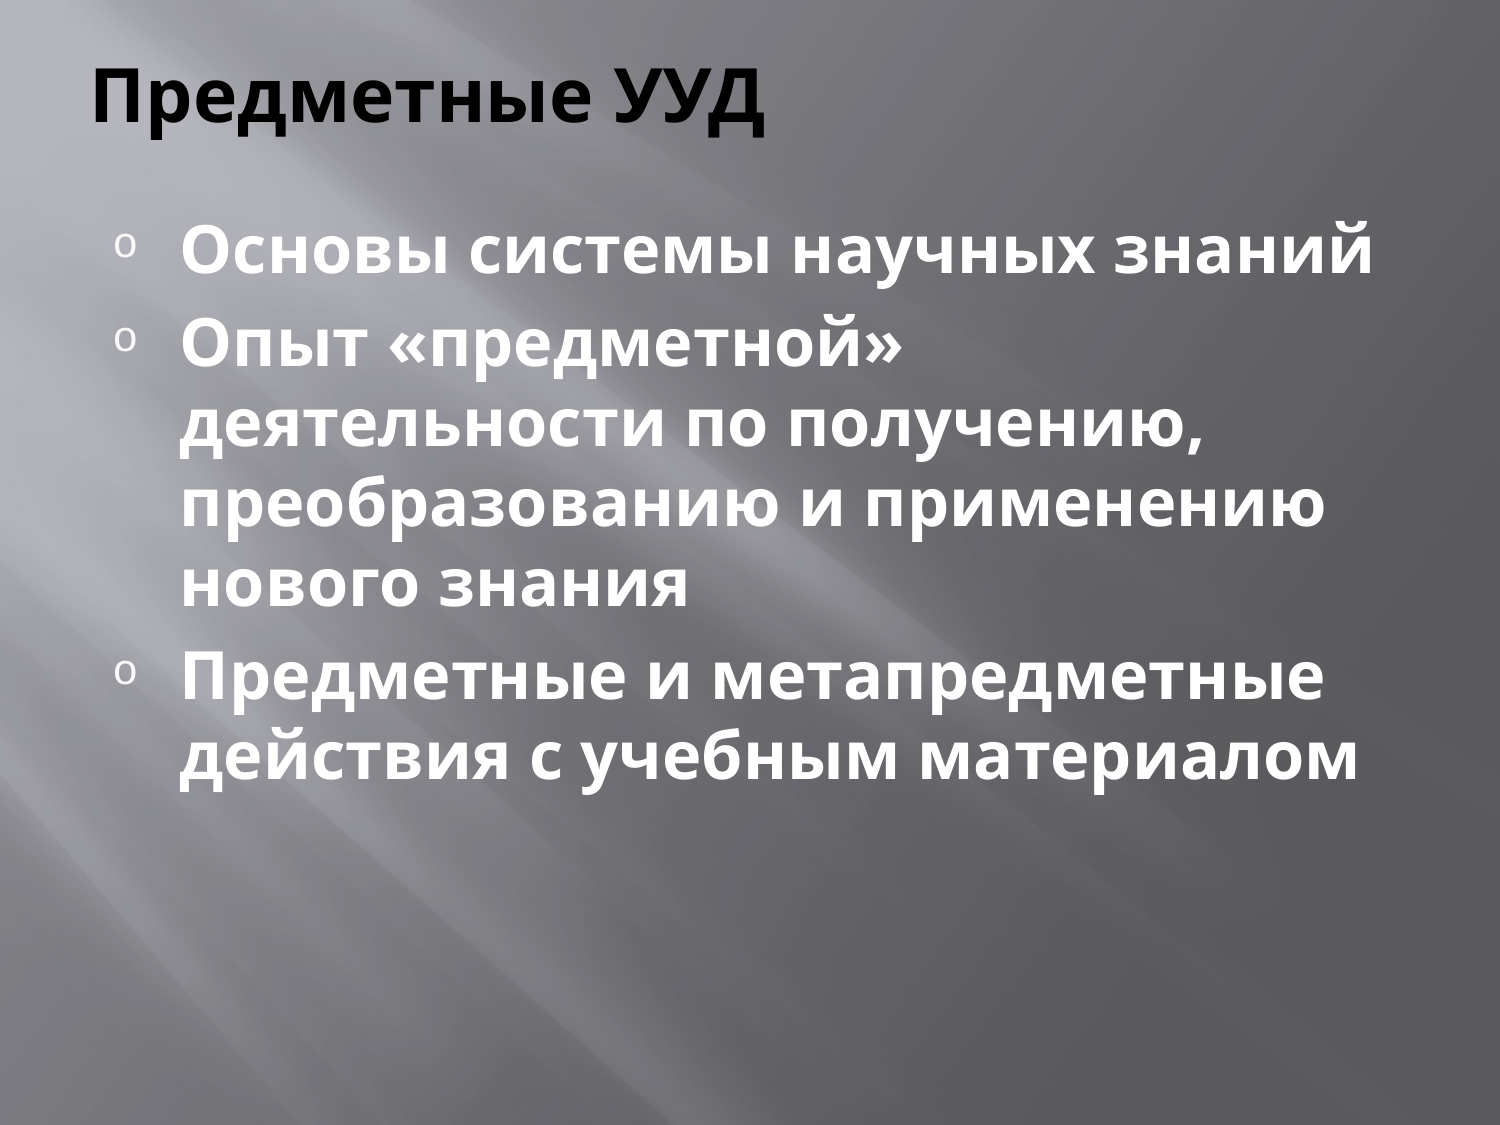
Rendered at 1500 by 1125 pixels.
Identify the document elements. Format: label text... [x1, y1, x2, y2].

title Предметные УУД [75, 45, 1425, 141]
list Основы системы научных знаний Опыт «предметной» деятельности по получению, преобразованию и применению нового знания Предметные и метапредметные действия с учебным материалом [75, 199, 1425, 1035]
